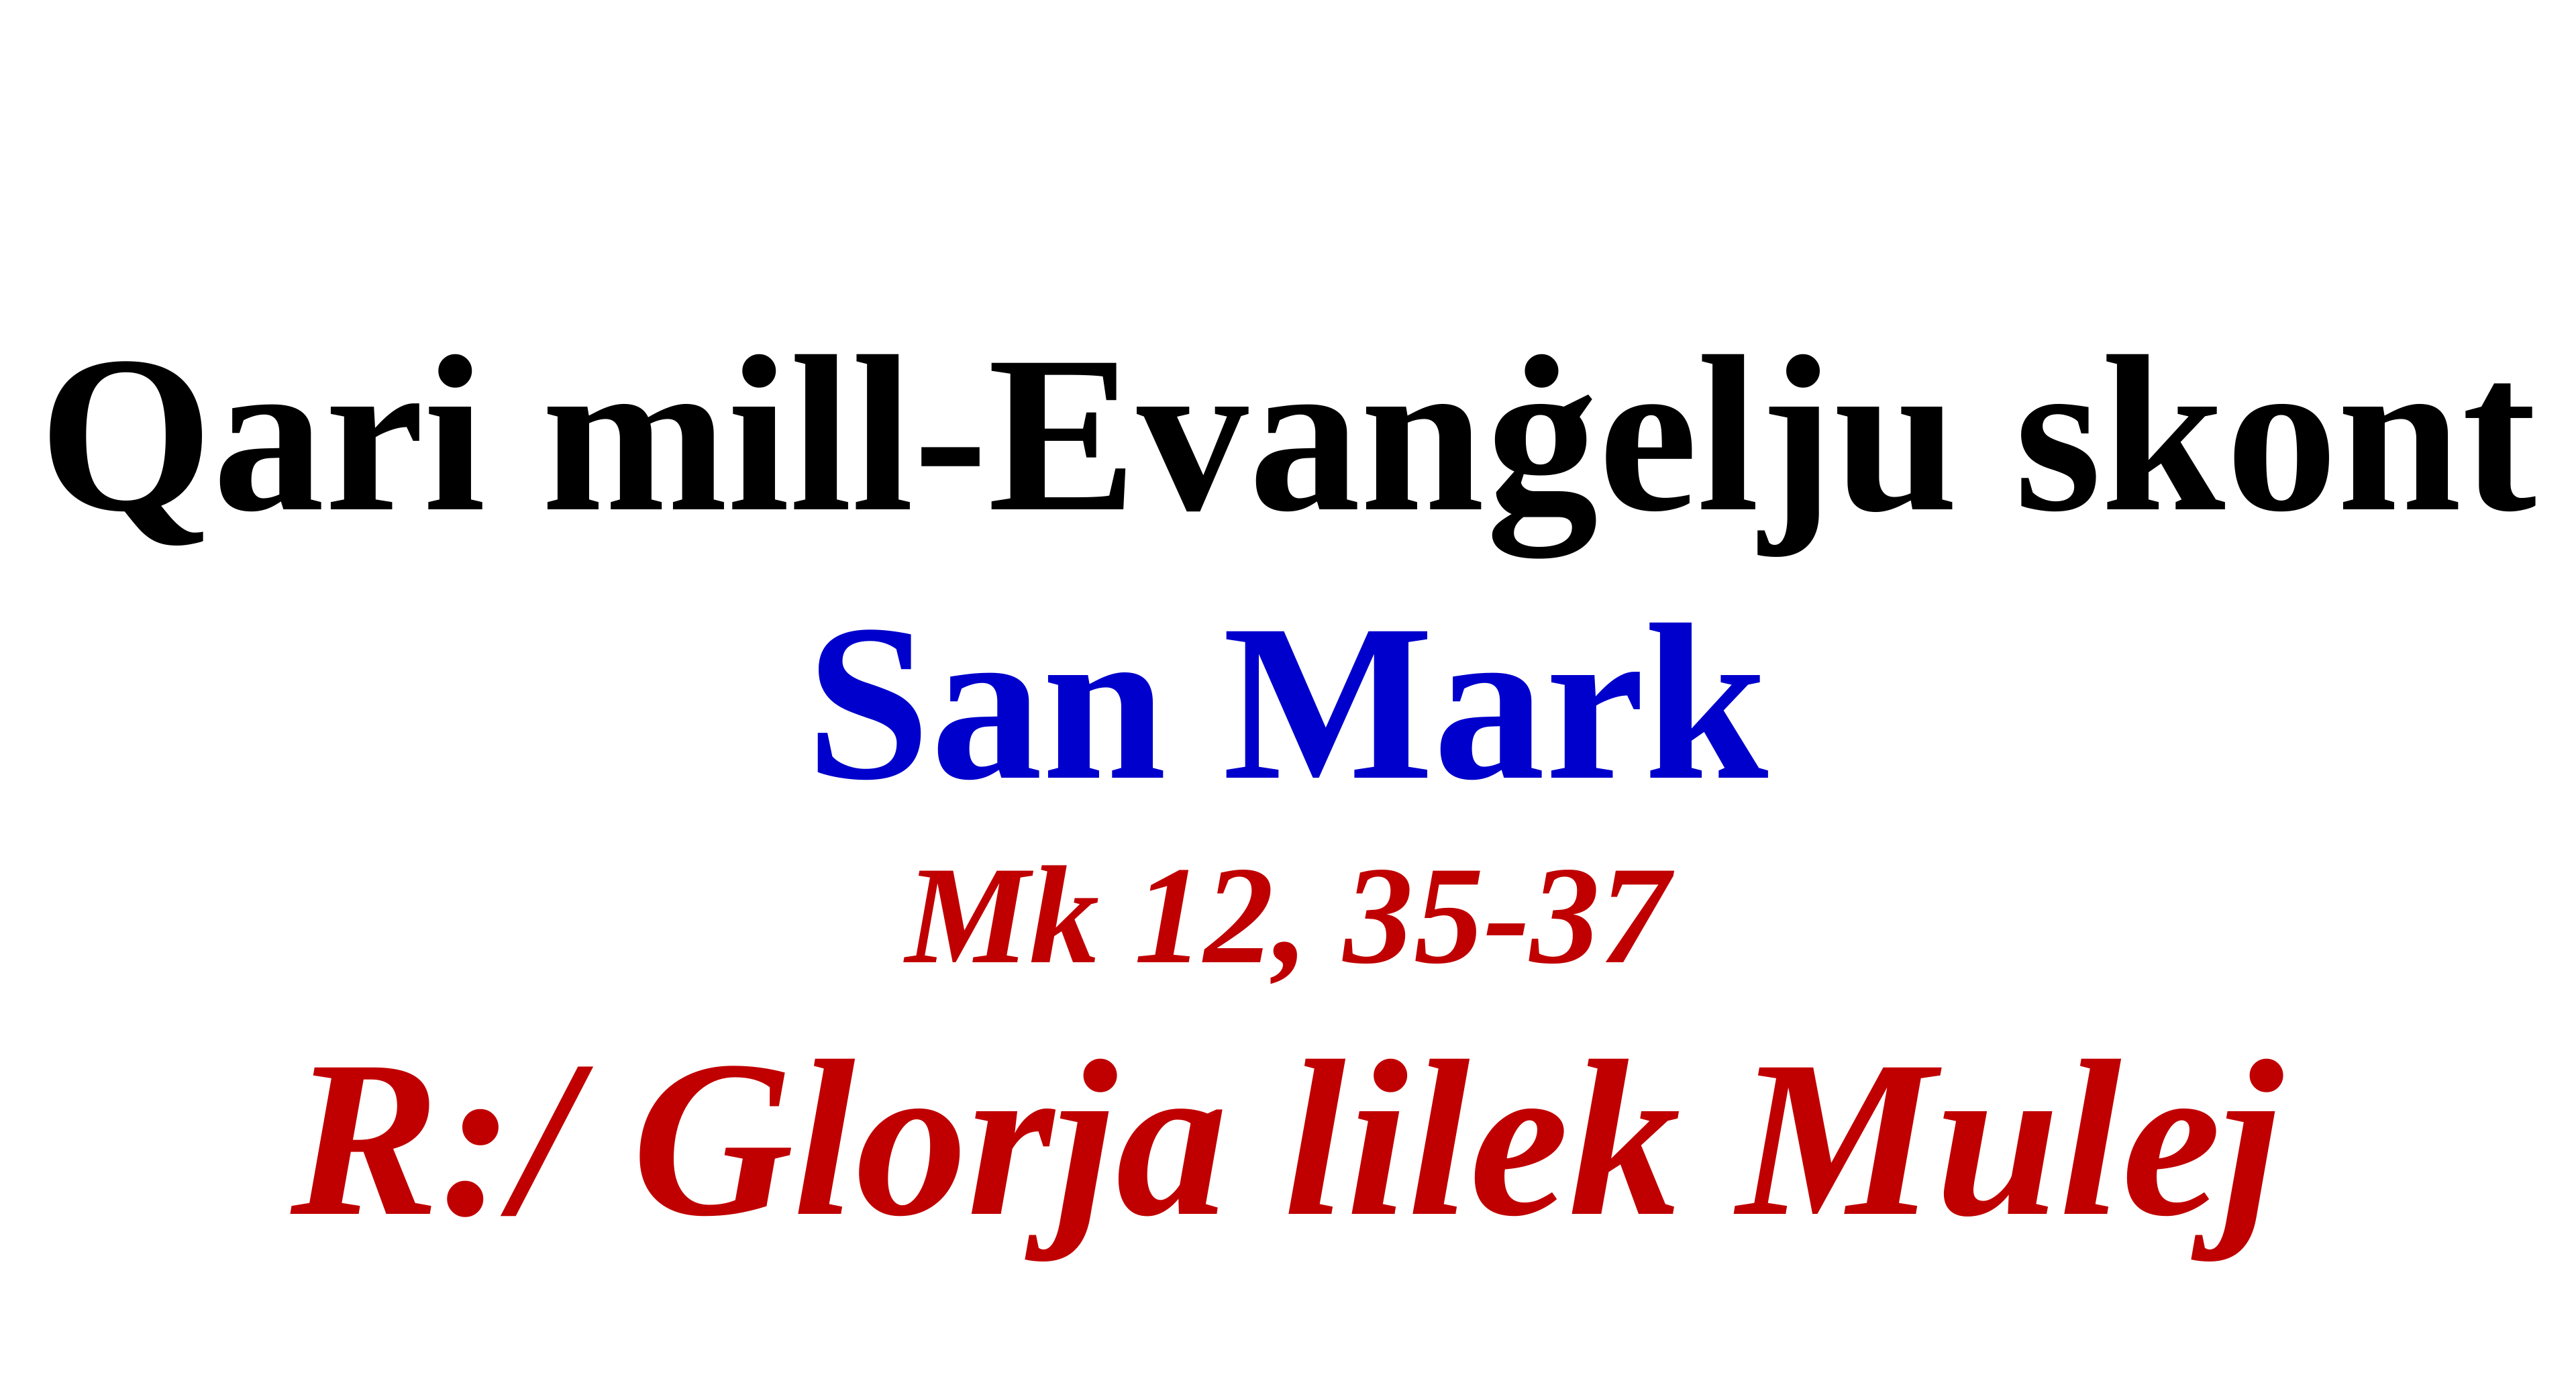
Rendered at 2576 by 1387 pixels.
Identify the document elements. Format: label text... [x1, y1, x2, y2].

text_box Qari mill-Evanġelju skont San Mark Mk 12, 35-37 R:/ Glorja lilek Mulej [3, 281, 2572, 1264]
